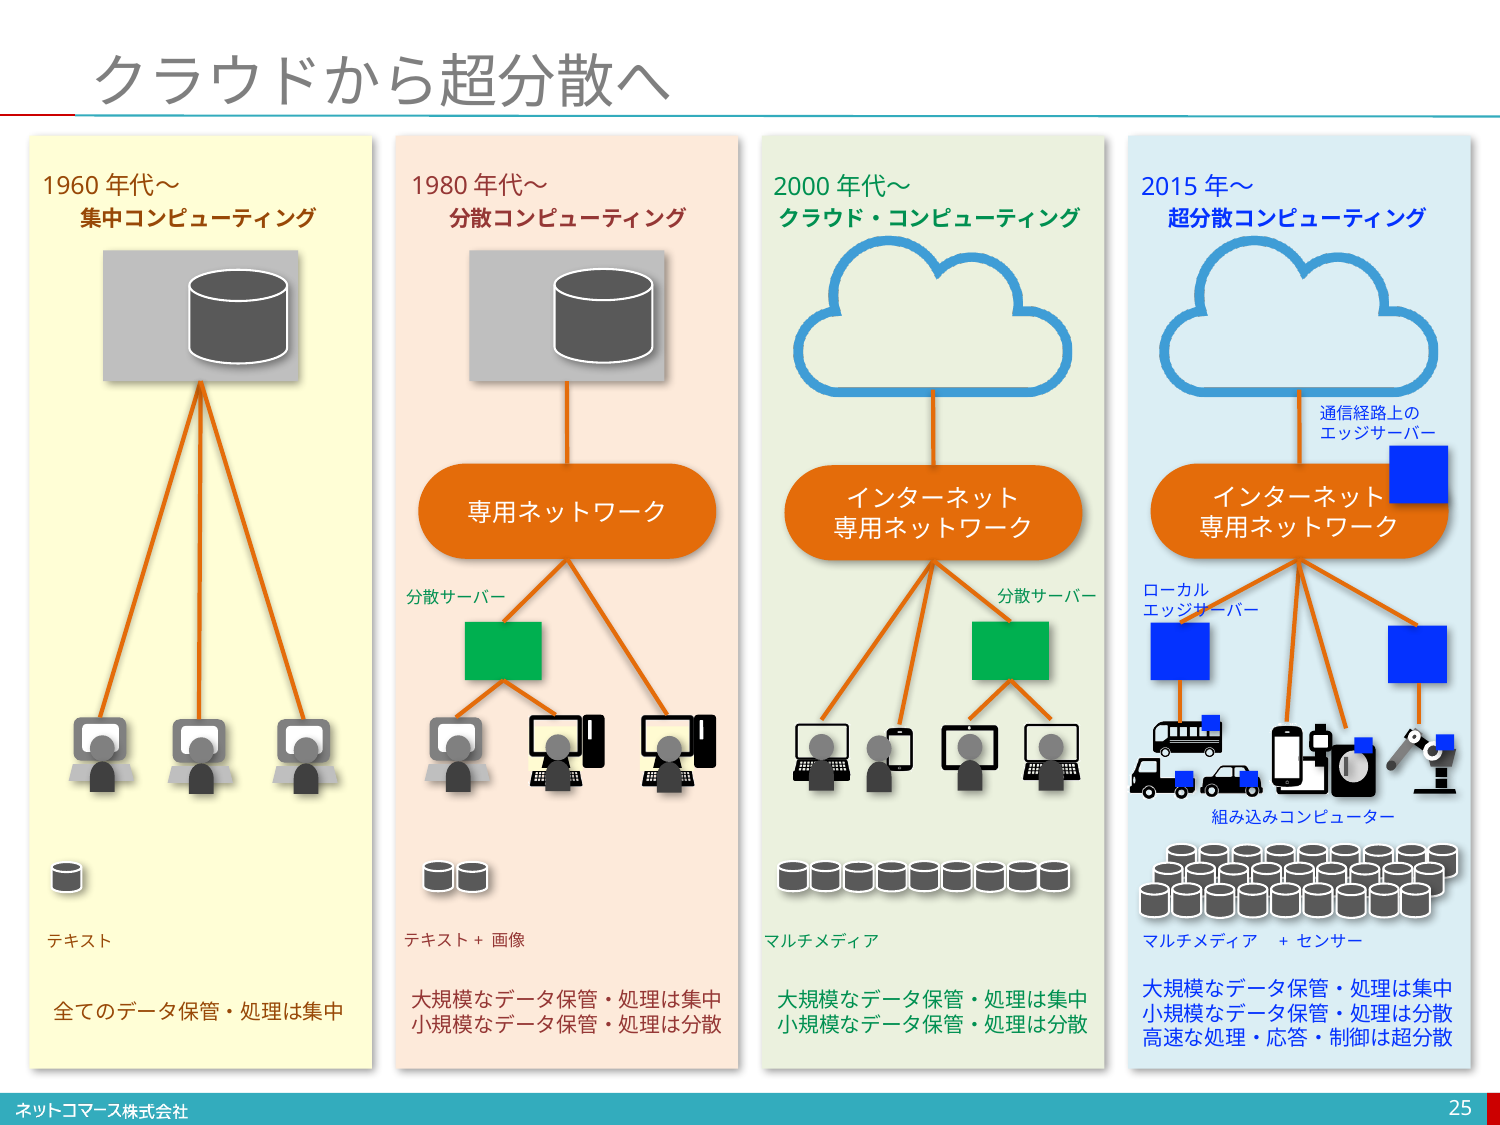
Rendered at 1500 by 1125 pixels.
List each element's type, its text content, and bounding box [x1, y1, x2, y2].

text_box [1315, 860, 1348, 883]
text_box [808, 858, 842, 894]
text_box [1230, 842, 1263, 863]
text_box マルチメディア + センサー [1127, 923, 1379, 959]
text_box [1398, 881, 1432, 920]
text_box [463, 620, 544, 678]
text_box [503, 679, 556, 715]
text_box [421, 858, 455, 894]
text_box 2000年代〜 [758, 162, 1102, 208]
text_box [545, 734, 571, 792]
text_box 全てのデータ保管・処理は集中 [27, 991, 371, 1032]
text_box [1361, 842, 1395, 863]
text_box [821, 560, 897, 720]
text_box [1263, 841, 1296, 862]
slide_number 25 [1137, 1091, 1488, 1125]
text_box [167, 727, 234, 795]
text_box 大規模なデータ保管・処理は集中 小規模なデータ保管・処理は分散 [395, 978, 739, 1044]
text_box [1249, 860, 1283, 883]
text_box インターネット 専用ネットワーク [1148, 461, 1451, 558]
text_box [808, 733, 835, 791]
text_box [1367, 881, 1399, 920]
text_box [791, 719, 852, 782]
text_box [467, 248, 666, 383]
text_box [1386, 623, 1449, 685]
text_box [1286, 558, 1300, 722]
text_box 1980年代〜 [396, 162, 739, 208]
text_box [1038, 733, 1064, 791]
text_box [1183, 860, 1217, 883]
picture [1021, 719, 1081, 782]
text_box テキスト+ 画像 [388, 921, 540, 957]
text_box [841, 859, 875, 894]
text_box [27, 133, 374, 1071]
text_box 集中コンピューティング [27, 197, 371, 239]
picture [1149, 216, 1449, 416]
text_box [1179, 558, 1285, 623]
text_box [272, 718, 338, 795]
text_box [1170, 881, 1203, 920]
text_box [528, 716, 605, 789]
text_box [455, 680, 500, 718]
text_box [1301, 881, 1335, 920]
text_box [503, 558, 565, 623]
text_box [972, 859, 1006, 894]
text_box [49, 859, 84, 895]
text_box [1334, 881, 1367, 920]
picture [939, 719, 999, 771]
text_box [957, 733, 983, 791]
text_box [907, 858, 940, 894]
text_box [933, 560, 1011, 622]
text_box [899, 560, 934, 725]
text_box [656, 735, 682, 793]
text_box [552, 266, 655, 365]
text_box [1412, 860, 1446, 897]
text_box [455, 859, 490, 895]
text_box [1306, 773, 1326, 795]
text_box [1217, 861, 1250, 883]
text_box 組み込みコンピューター [1196, 799, 1411, 834]
text_box [760, 133, 1106, 578]
text_box [970, 620, 1051, 679]
text_box テキスト [31, 923, 128, 959]
text_box 超分散コンピューティング [1126, 197, 1470, 239]
picture [1127, 697, 1264, 814]
text_box [1328, 841, 1362, 863]
text_box [1151, 860, 1184, 883]
text_box 大規模なデータ保管・処理は集中 小規模なデータ保管・処理は分散 高速な処理・応答・制御は超分散 [1126, 967, 1470, 1058]
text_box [1269, 721, 1304, 789]
text_box [1282, 860, 1315, 883]
text_box [776, 858, 809, 894]
picture [16, 1101, 188, 1120]
text_box [1164, 841, 1198, 862]
text_box 分散サーバー [391, 579, 497, 614]
text_box 専用ネットワーク [416, 461, 719, 561]
text_box [1352, 735, 1375, 744]
text_box [187, 267, 290, 366]
text_box [1381, 860, 1413, 883]
text_box [1197, 841, 1231, 863]
title クラウドから超分散へ [75, 45, 1500, 114]
text_box 1960年代〜 [27, 162, 370, 208]
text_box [1010, 679, 1052, 720]
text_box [68, 717, 135, 793]
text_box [1302, 558, 1418, 626]
text_box [1149, 628, 1212, 682]
text_box [1425, 841, 1460, 878]
text_box インターネット 専用ネットワーク [782, 463, 1085, 563]
text_box [1394, 841, 1427, 862]
text_box 大規模なデータ保管・処理は集中 小規模なデータ保管・処理は分散 [761, 978, 1105, 1044]
text_box ローカル エッジサーバー [1127, 572, 1177, 628]
text_box [1037, 858, 1072, 894]
text_box [101, 248, 300, 379]
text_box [639, 714, 717, 789]
picture [884, 724, 915, 772]
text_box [1331, 744, 1376, 798]
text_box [1398, 724, 1457, 794]
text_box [200, 380, 304, 720]
text_box [1236, 881, 1269, 920]
text_box [1268, 881, 1302, 920]
text_box [394, 133, 740, 1071]
text_box 分散サーバー [1016, 578, 1113, 614]
text_box クラウド・コンピューティング [759, 208, 1102, 239]
text_box [1137, 881, 1170, 920]
text_box [939, 858, 974, 894]
text_box [1387, 451, 1450, 505]
text_box [1296, 841, 1329, 862]
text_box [866, 735, 892, 793]
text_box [1311, 737, 1331, 767]
picture [783, 216, 1083, 416]
text_box [1126, 133, 1473, 1071]
text_box [1348, 861, 1381, 883]
text_box 通信経路上の エッジサーバー [1305, 416, 1452, 451]
text_box [874, 859, 907, 894]
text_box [566, 558, 668, 715]
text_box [424, 717, 491, 793]
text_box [99, 380, 197, 718]
text_box 分散コンピューティング [396, 197, 740, 239]
text_box [1203, 881, 1236, 920]
text_box 2015年〜 [1126, 162, 1469, 208]
text_box [1005, 859, 1038, 894]
text_box マルチメディア [748, 923, 895, 959]
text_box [1297, 561, 1347, 729]
text_box [760, 239, 1106, 1071]
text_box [968, 679, 1009, 720]
